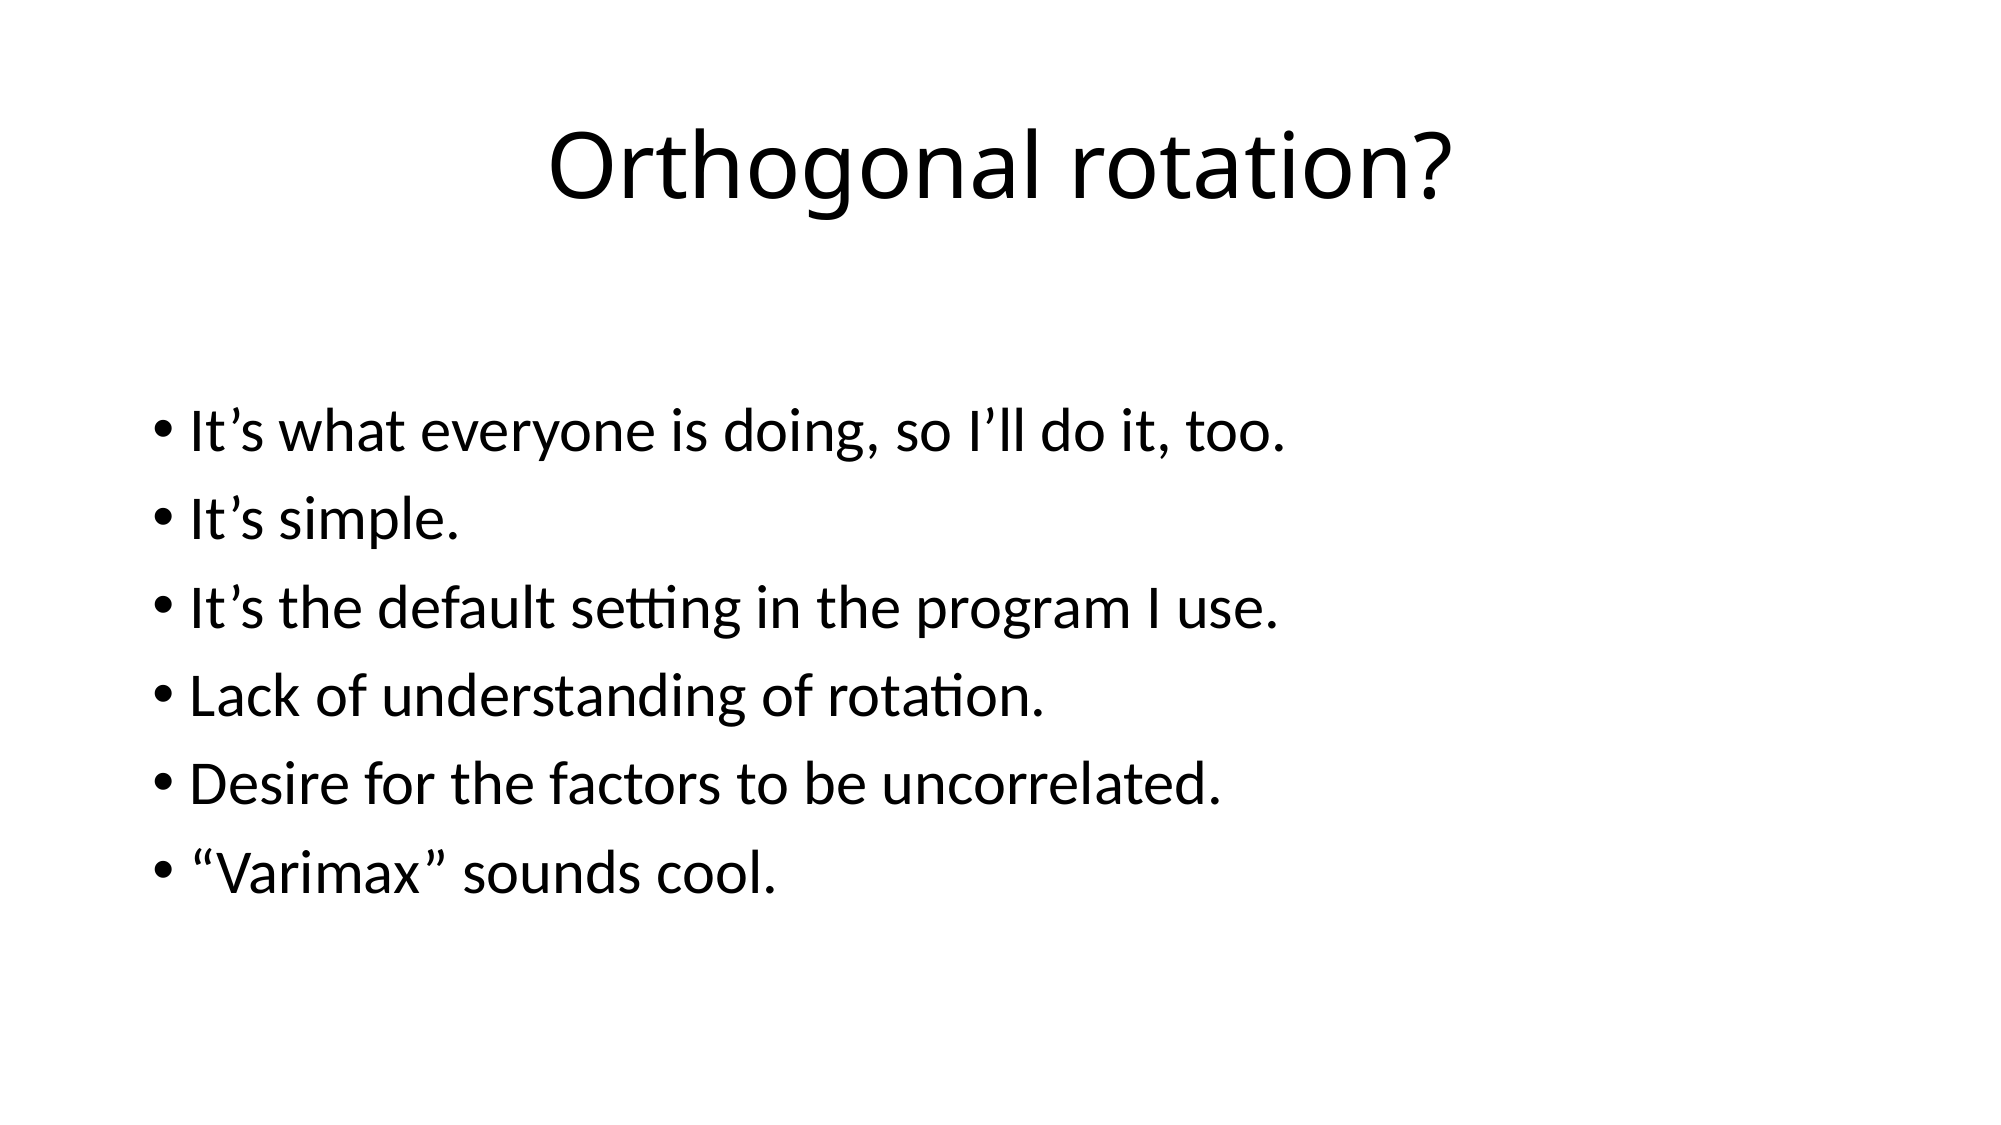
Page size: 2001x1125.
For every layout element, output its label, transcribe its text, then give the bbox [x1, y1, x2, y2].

list It’s what everyone is doing, so I’ll do it, too. It’s simple. It’s the default setting in the program I use. Lack of understanding of rotation. Desire for the factors to be uncorrelated. “Varimax” sounds cool. [137, 299, 1863, 1014]
title Orthogonal rotation? [137, 59, 1863, 278]
